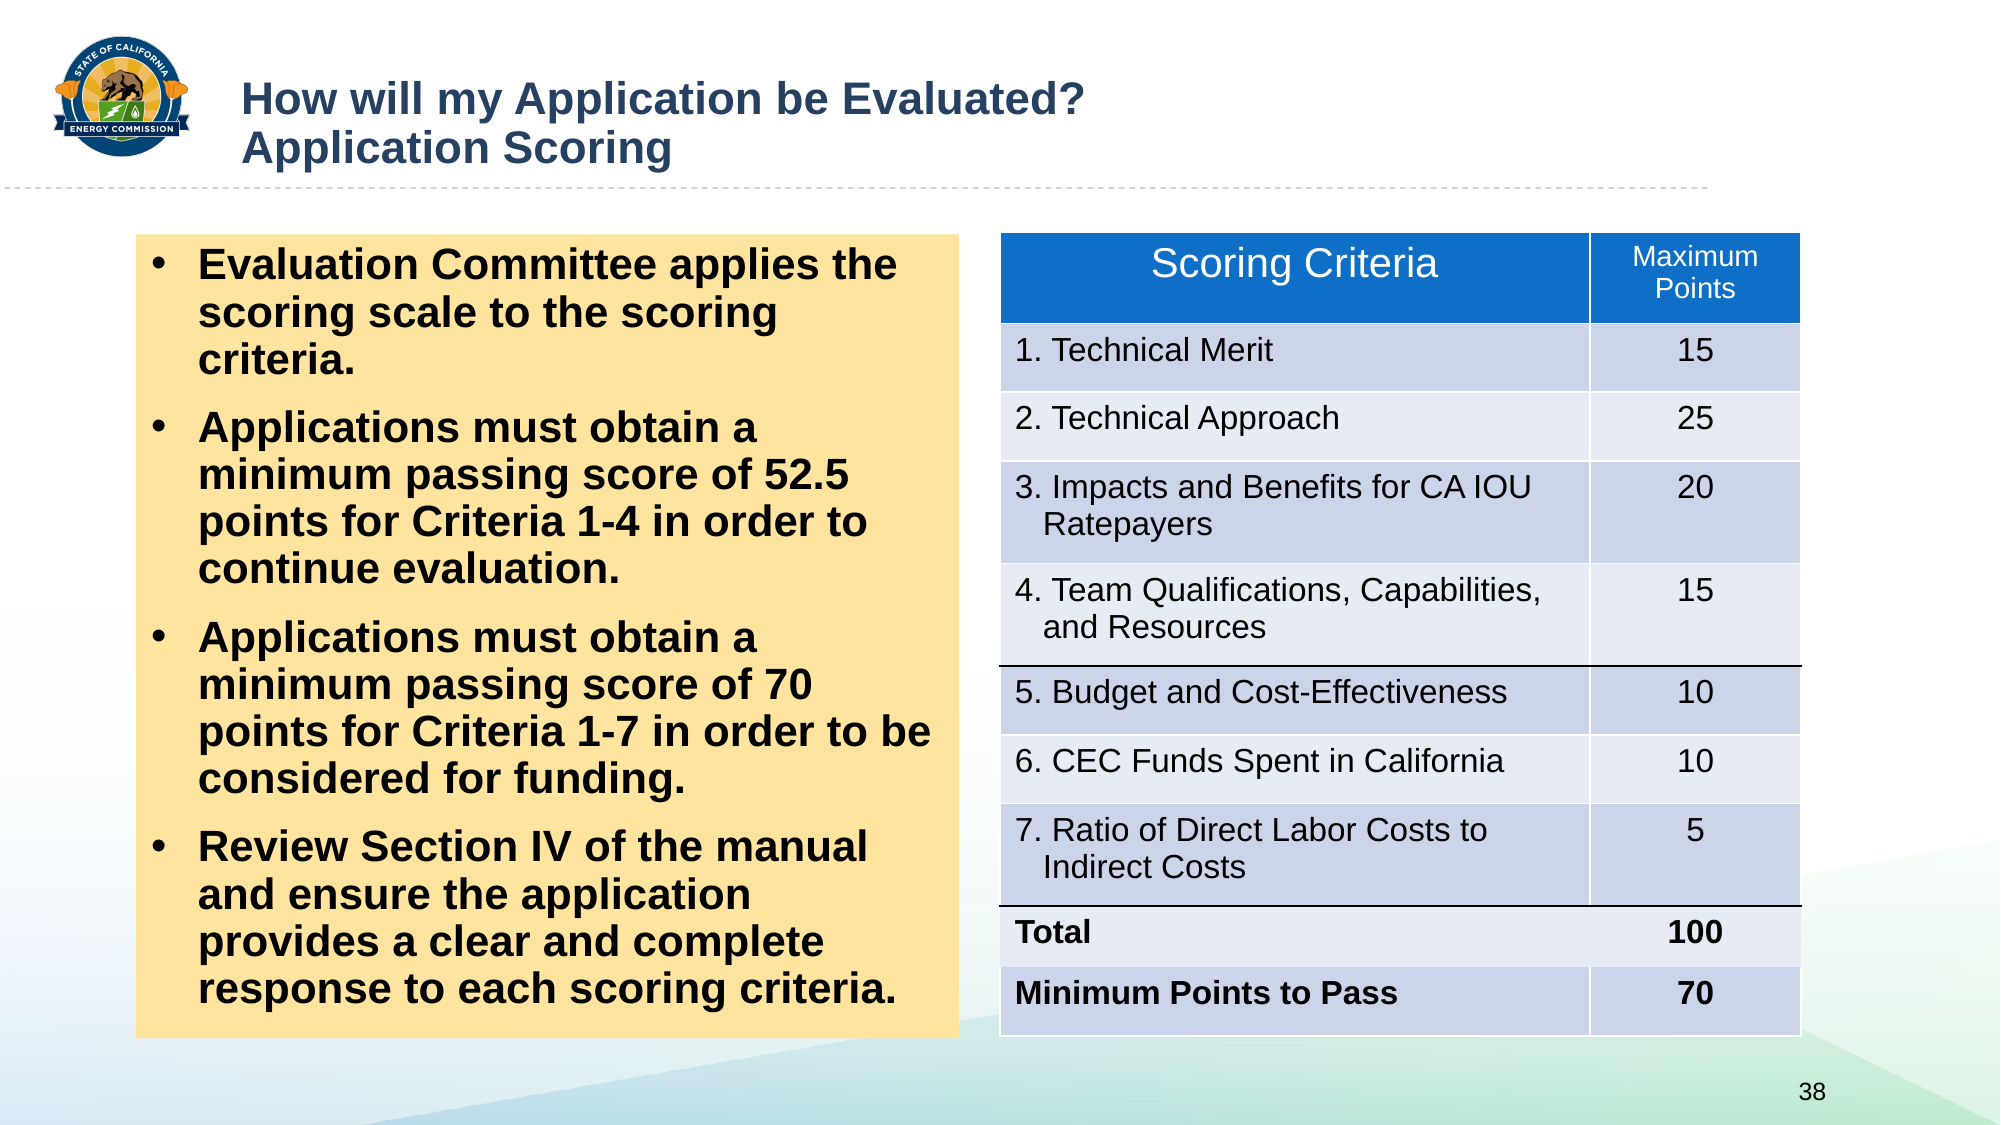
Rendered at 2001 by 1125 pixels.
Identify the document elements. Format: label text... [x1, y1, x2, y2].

table_cell 1. Technical Merit [1001, 324, 1589, 391]
table_cell 5 [1591, 804, 1800, 905]
table_cell 100 [1590, 907, 1801, 967]
list Evaluation Committee applies the scoring scale to the scoring criteria. Applications must obtain a minimum passing score of 52.5 points for Criteria 1-4 in order to continue evaluation. Applications must obtain a minimum passing score of 70 points for Criteria 1-7 in order to be considered for funding. Review Section IV of the manual and ensure the application provides a clear and complete response to each scoring criteria. [136, 234, 959, 1039]
table_header Maximum Points [1591, 233, 1800, 323]
table_cell 10 [1591, 736, 1800, 803]
table_cell 20 [1591, 462, 1800, 563]
slide_number 38 [1552, 1060, 1842, 1121]
table_cell 70 [1591, 967, 1800, 1035]
table_cell Total [1000, 907, 1590, 967]
table_cell 10 [1591, 667, 1800, 734]
table_cell Minimum Points to Pass [1001, 967, 1589, 1035]
table_cell 4. Team Qualifications, Capabilities, and Resources [1001, 564, 1589, 665]
table_cell 6. CEC Funds Spent in California [1001, 736, 1589, 803]
title How will my Application be Evaluated? Application Scoring [226, 66, 1859, 237]
table_cell 7. Ratio of Direct Labor Costs to Indirect Costs [1001, 804, 1589, 905]
table_header Scoring Criteria [1001, 233, 1589, 323]
table_cell 5. Budget and Cost-Effectiveness [1001, 667, 1589, 734]
table_cell 25 [1591, 393, 1800, 460]
table_cell 3. Impacts and Benefits for CA IOU Ratepayers [1001, 462, 1589, 563]
picture [0, 0, 2001, 1125]
table_cell 2. Technical Approach [1001, 393, 1589, 460]
table_cell 15 [1591, 324, 1800, 391]
table_cell 15 [1591, 564, 1800, 665]
